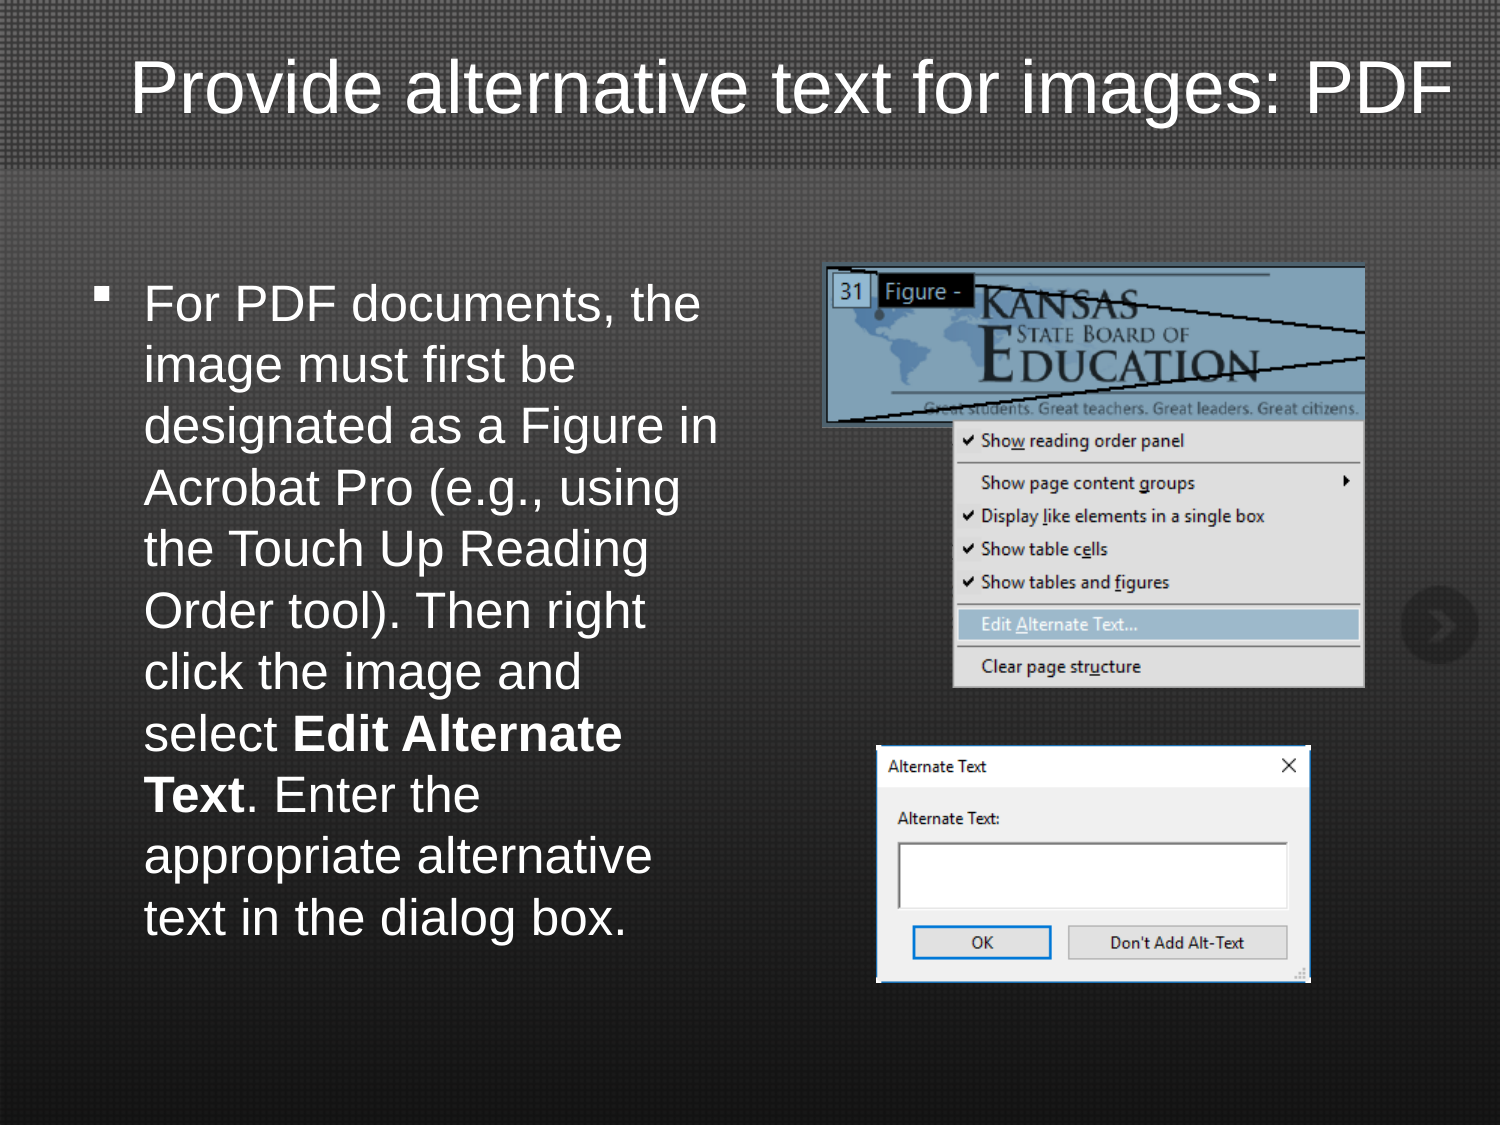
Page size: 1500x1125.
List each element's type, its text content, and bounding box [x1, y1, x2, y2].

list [822, 262, 1366, 688]
list For PDF documents, the image must first be designated as a Figure in Acrobat Pro (e.g., using the Touch Up Reading Order tool). Then right click the image and select Edit Alternate Text. Enter the appropriate alternative text in the dialog box. [74, 262, 738, 1006]
picture [0, 0, 1500, 1125]
title Provide alternative text for images: PDF [29, 26, 1471, 140]
